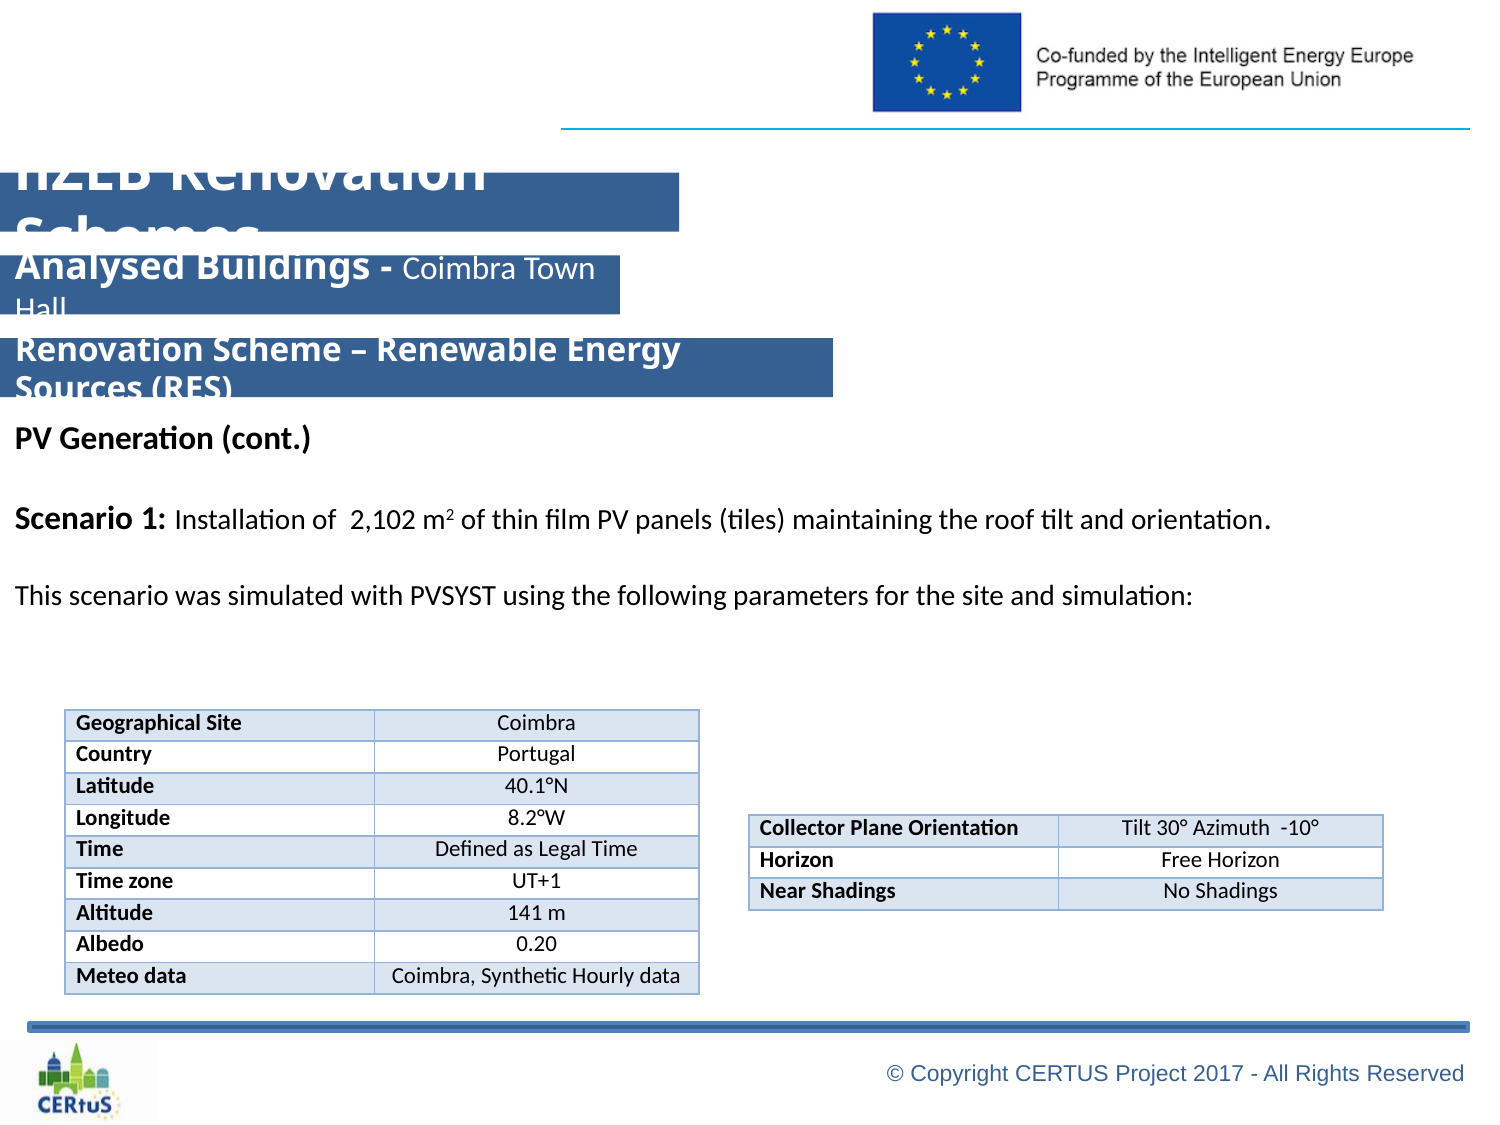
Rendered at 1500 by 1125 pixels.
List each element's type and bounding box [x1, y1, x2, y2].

table_cell [66, 774, 374, 804]
table_cell [66, 869, 374, 898]
text_box [27, 1021, 1470, 1033]
table_header [750, 816, 1058, 846]
table_cell [1059, 879, 1382, 909]
table_cell [375, 742, 698, 772]
picture [865, 3, 1433, 122]
text_box [0, 171, 681, 234]
table_header [66, 711, 374, 740]
table_cell [375, 774, 698, 804]
table_cell [750, 879, 1058, 909]
table_cell [375, 932, 698, 962]
table_cell [66, 805, 374, 835]
text_box [844, 1051, 1480, 1094]
table_cell [66, 900, 374, 930]
table_cell [375, 805, 698, 835]
table_cell [375, 900, 698, 930]
text_box [0, 408, 1469, 619]
table_cell [66, 932, 374, 962]
table_cell [375, 869, 698, 898]
table_cell [66, 742, 374, 772]
picture [0, 1040, 159, 1124]
table_cell [375, 963, 698, 993]
table_cell [66, 963, 374, 993]
text_box [0, 253, 622, 316]
table_cell [750, 848, 1058, 877]
table_header [1059, 816, 1382, 846]
table_cell [66, 837, 374, 867]
text_box [0, 336, 835, 399]
table_header [375, 711, 698, 740]
table_cell [1059, 848, 1382, 877]
table_cell [375, 837, 698, 867]
